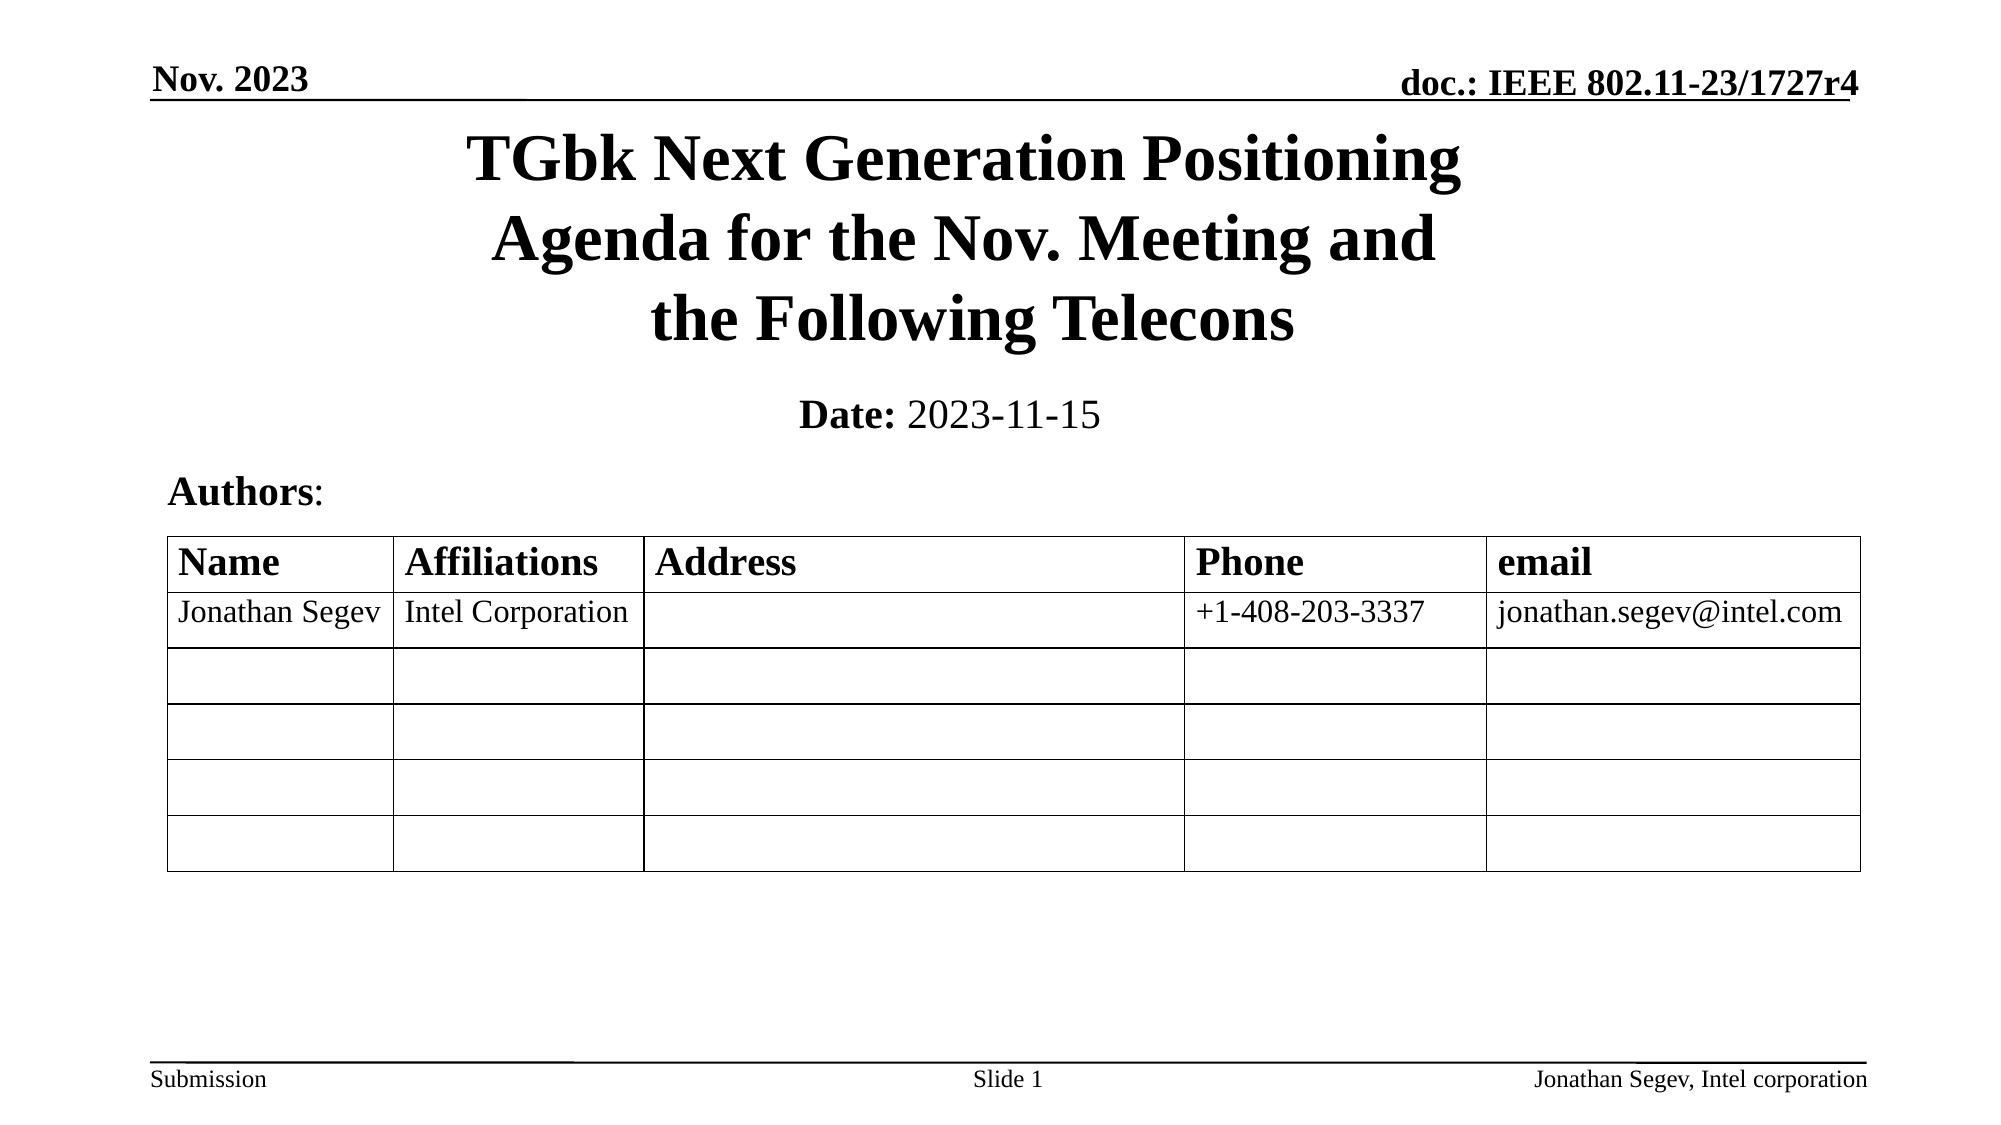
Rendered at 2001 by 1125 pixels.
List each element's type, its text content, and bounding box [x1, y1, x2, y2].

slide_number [152, 54, 563, 100]
slide_number Slide 1 [950, 1061, 1067, 1123]
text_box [151, 535, 1883, 943]
text_box Authors: [152, 456, 390, 519]
footer Jonathan Segev, Intel corporation [1171, 1061, 1869, 1093]
title TGbk Next Generation Positioning Agenda for the Nov. Meeting and the Following Telecons [107, 113, 1839, 355]
subtitle Date: 2023-11-15 [250, 379, 1651, 443]
